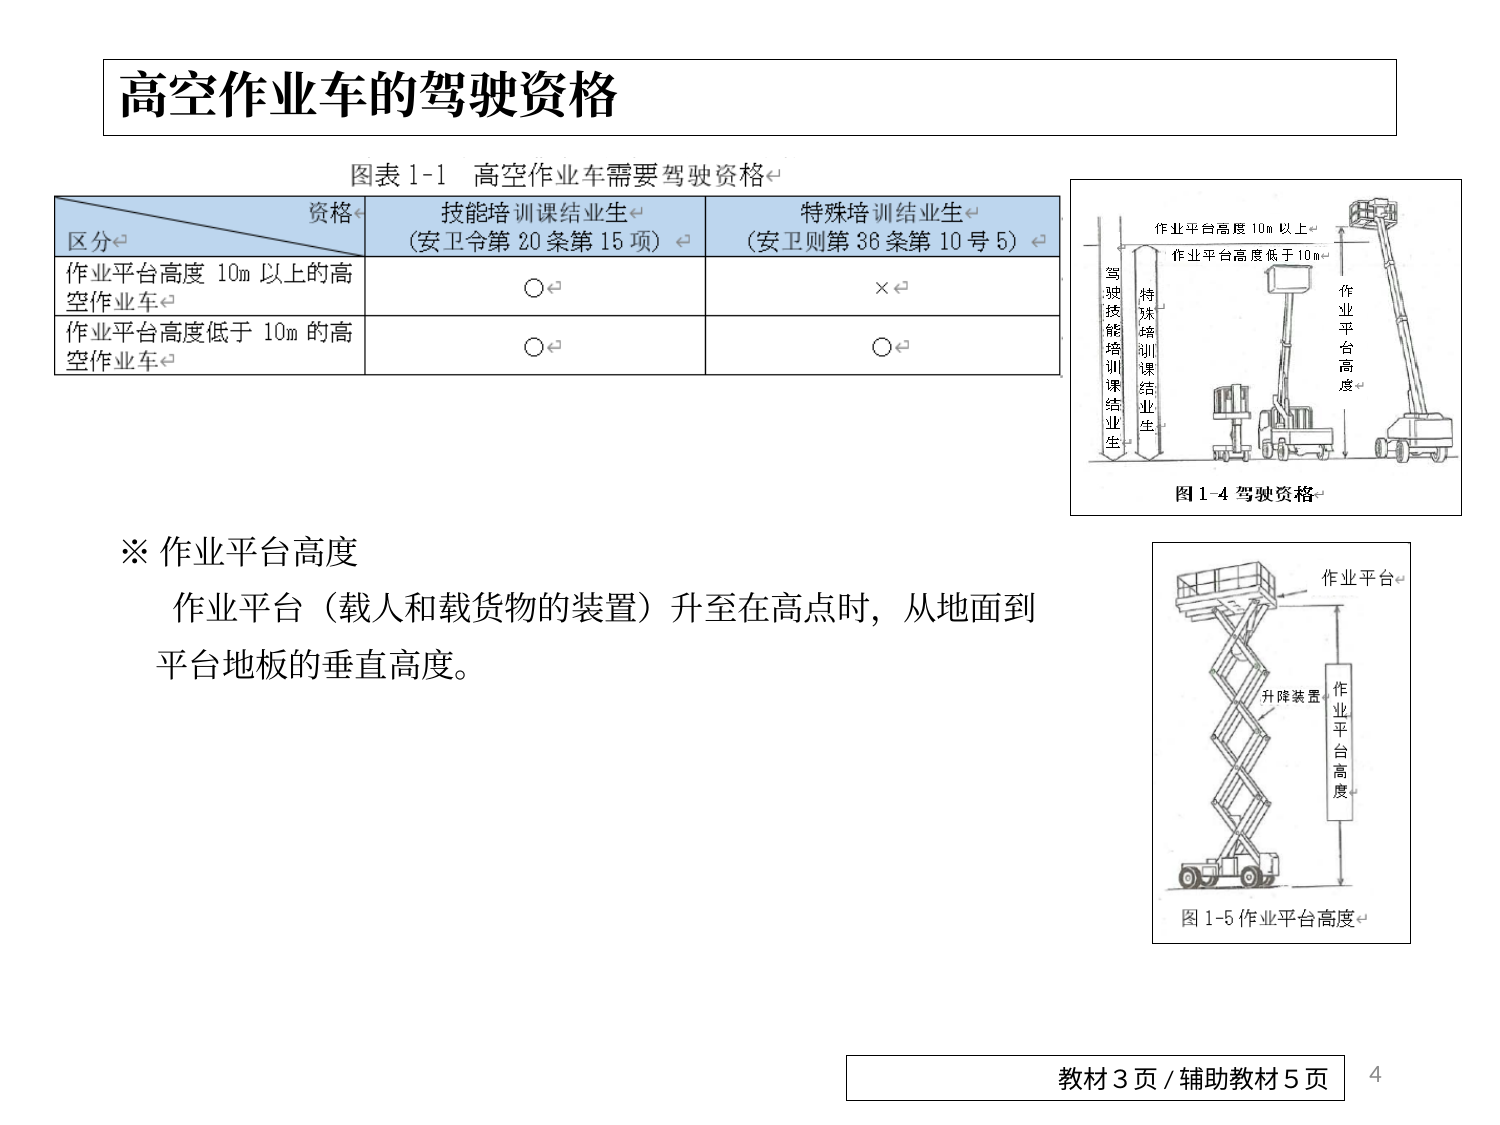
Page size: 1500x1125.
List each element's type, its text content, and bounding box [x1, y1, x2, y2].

picture [54, 110, 1063, 401]
slide_number 4 [1059, 1042, 1397, 1103]
picture [1070, 179, 1462, 516]
list ※作业平台高度 作业平台（载人和载货物的装置）升至在高点时，从地面到 平台地板的垂直高度。 [103, 519, 1131, 661]
picture [1152, 542, 1411, 944]
title 高空作业车的驾驶资格 [103, 59, 1397, 136]
text_box 教材３页/辅助教材５页 [846, 1055, 1059, 1101]
